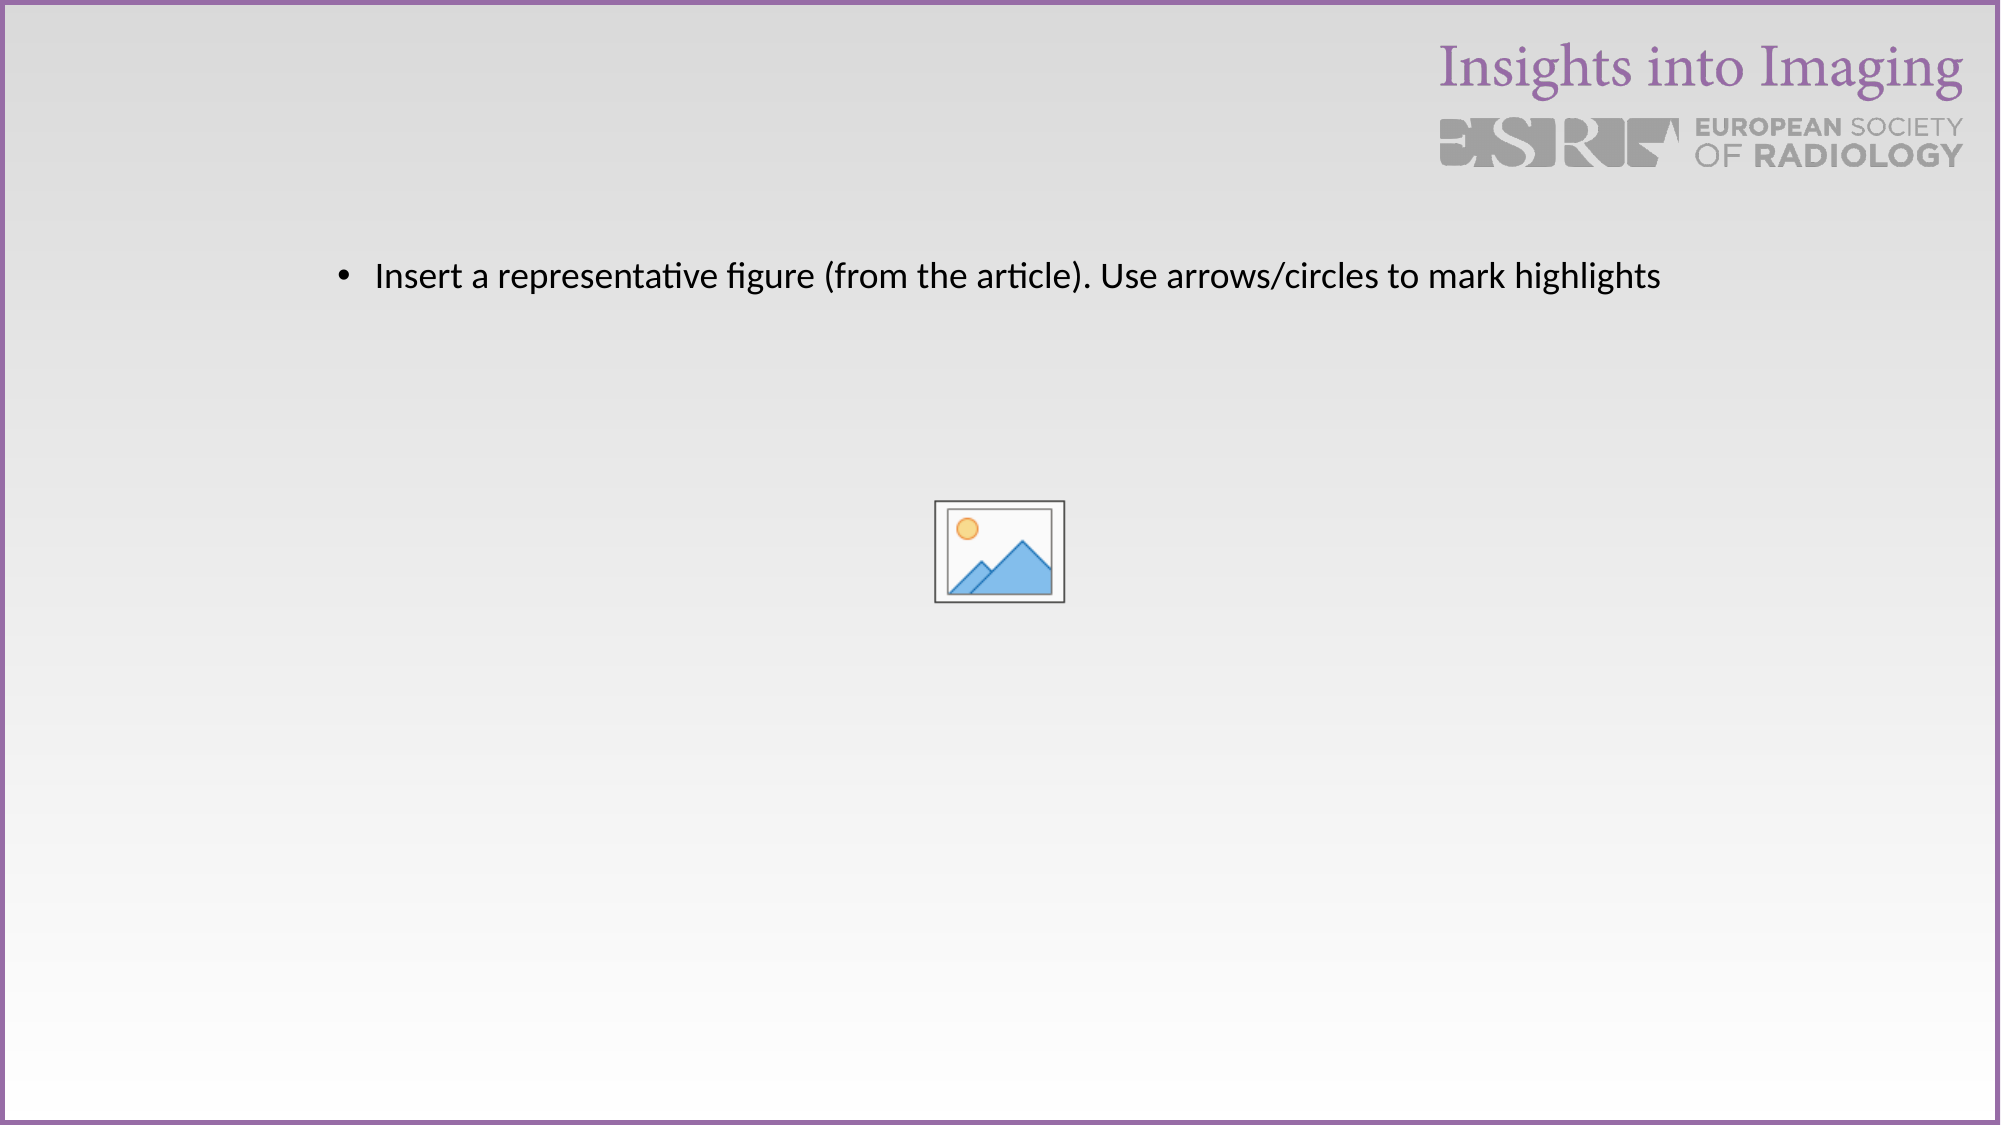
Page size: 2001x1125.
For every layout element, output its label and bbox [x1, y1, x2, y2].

picture [56, 248, 1943, 855]
picture [1420, 31, 1986, 179]
